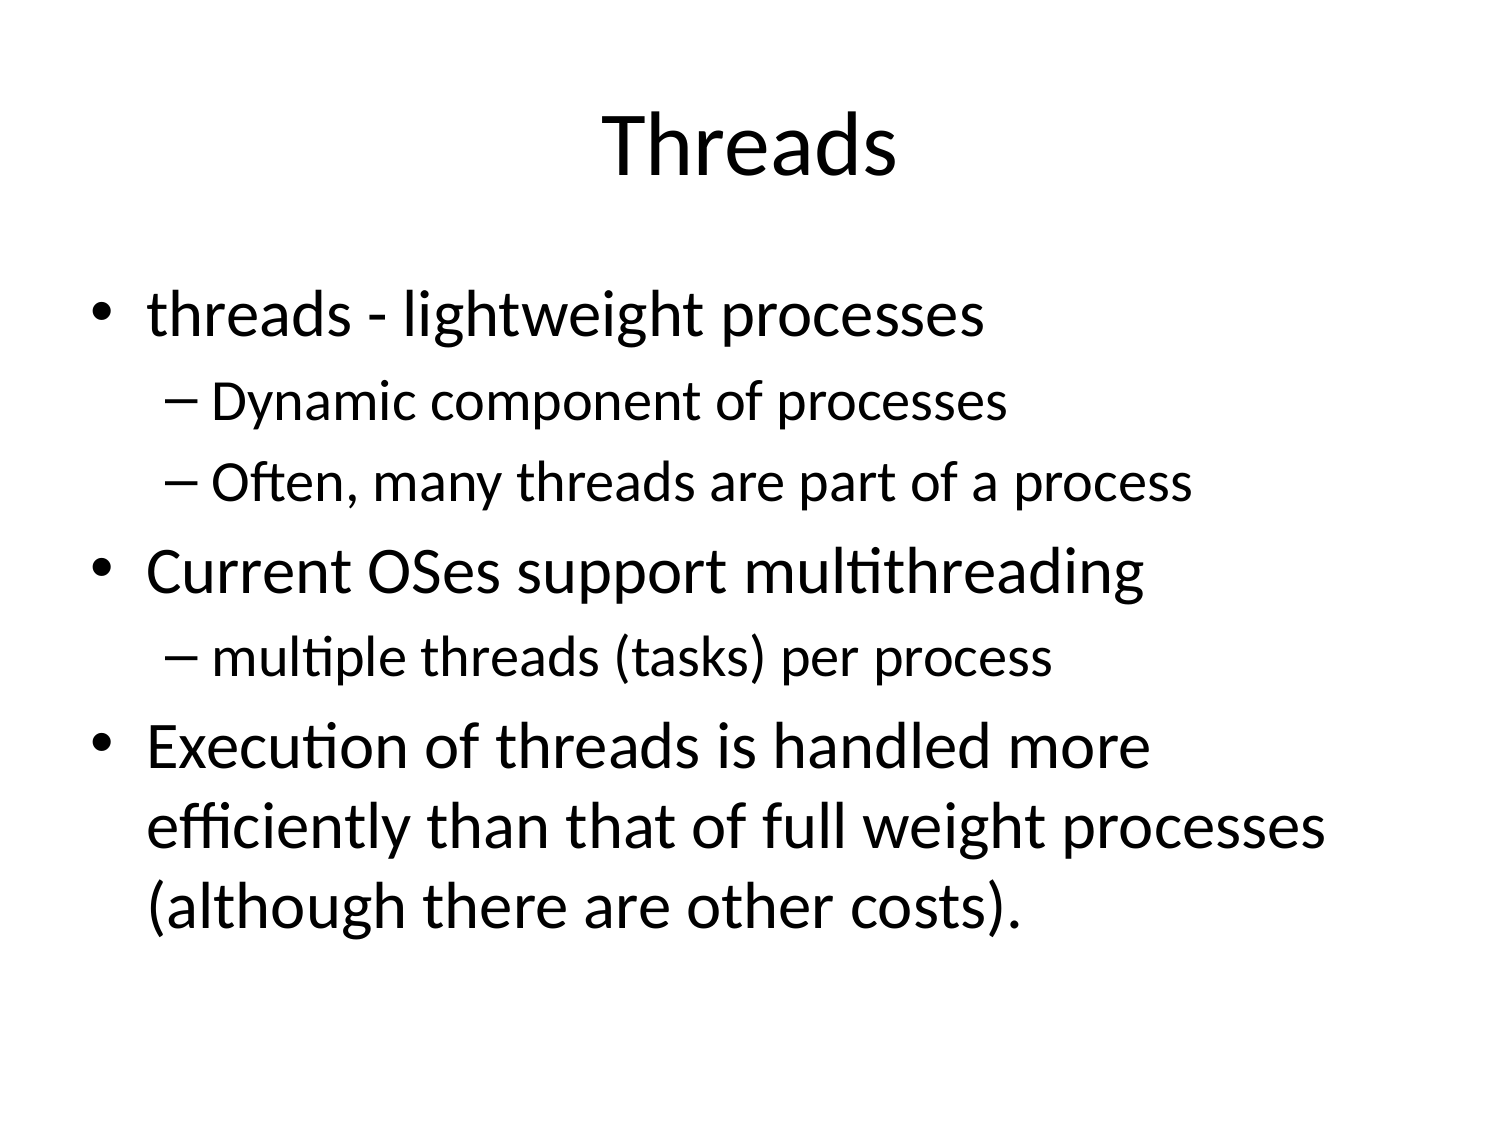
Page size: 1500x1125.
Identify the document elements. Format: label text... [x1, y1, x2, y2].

title Threads [75, 45, 1425, 233]
list threads - lightweight processes Dynamic component of processes Often, many threads are part of a process Current OSes support multithreading multiple threads (tasks) per process Execution of threads is handled more efficiently than that of full weight processes (although there are other costs). [75, 262, 1425, 1005]
